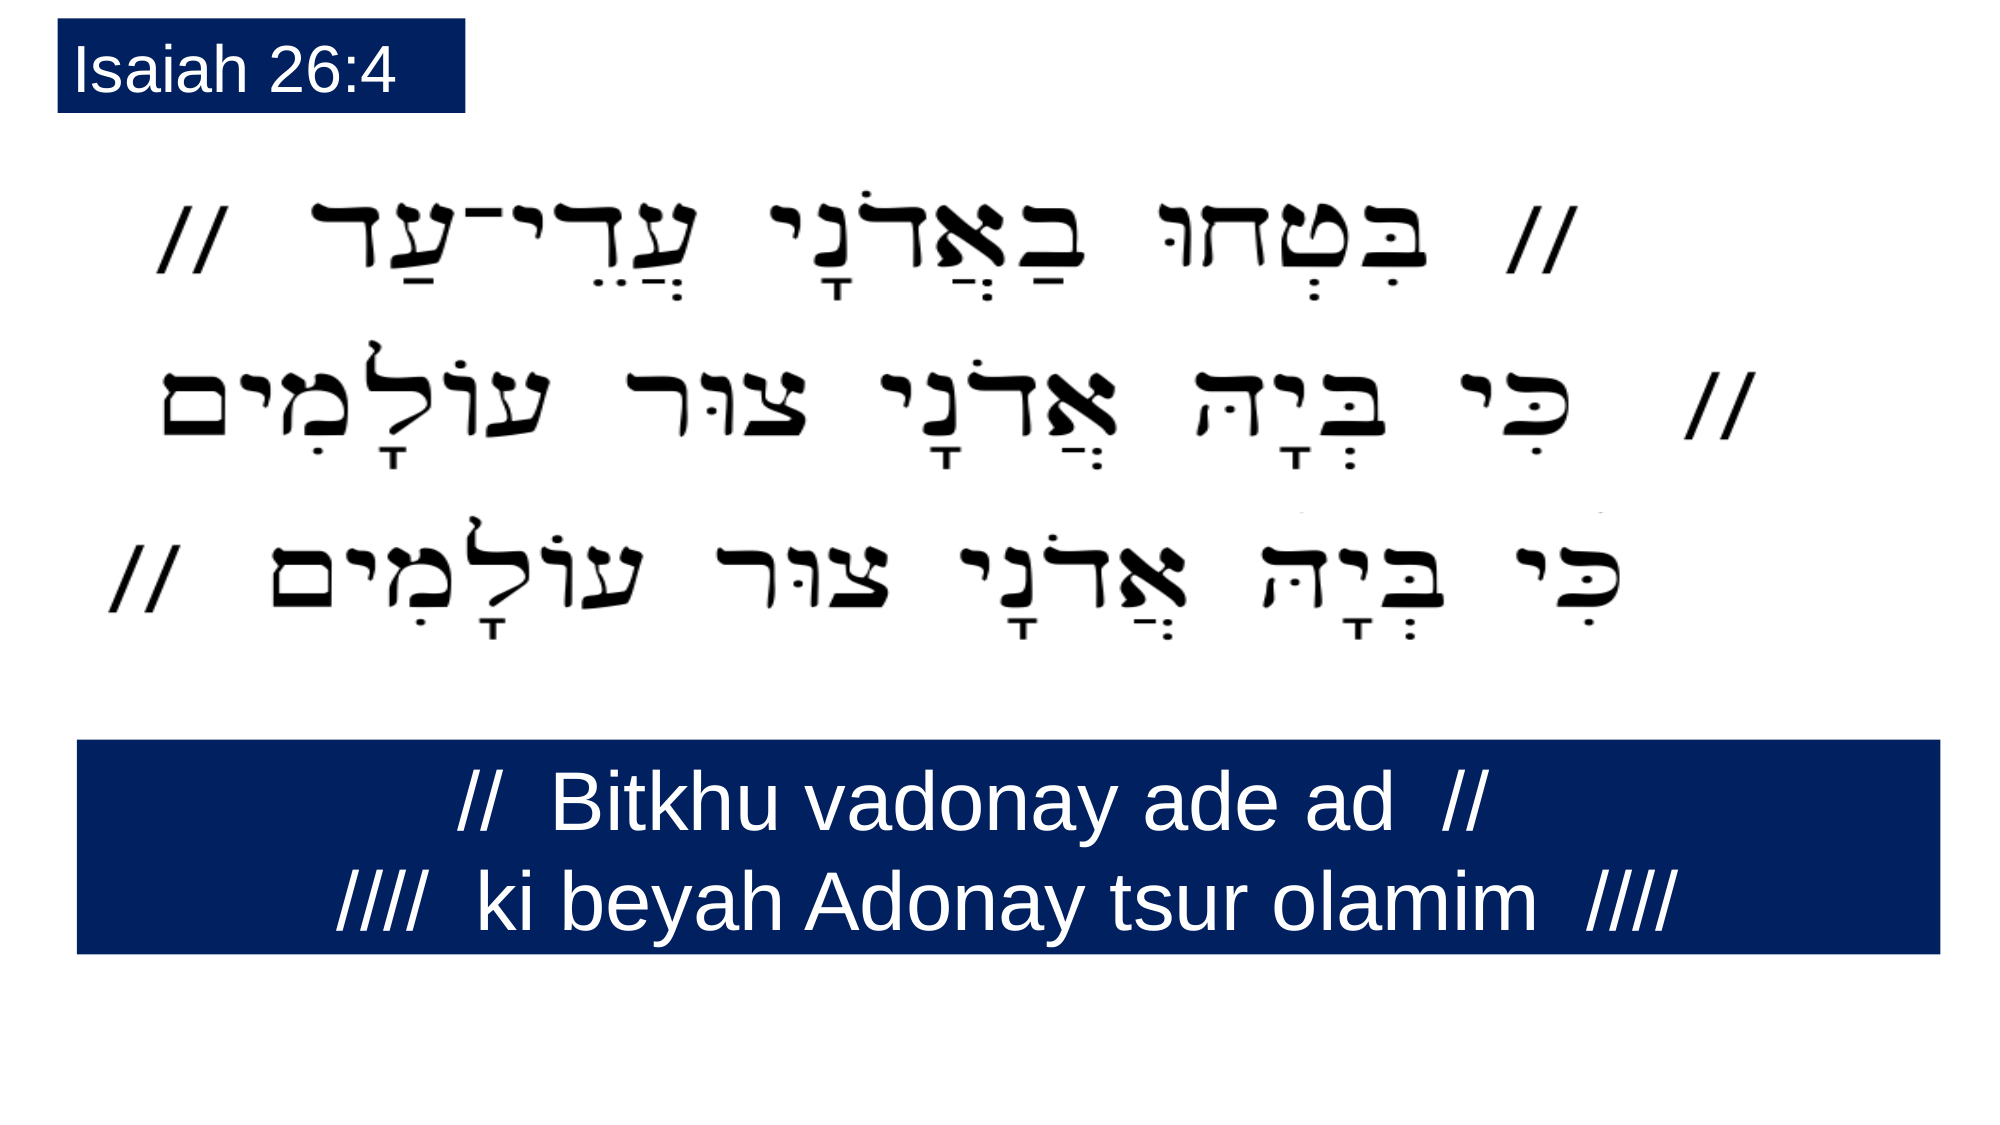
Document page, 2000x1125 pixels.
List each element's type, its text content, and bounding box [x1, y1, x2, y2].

picture [1633, 355, 1816, 459]
picture [57, 512, 1638, 648]
text_box Isaiah 26:4 [57, 18, 466, 113]
picture [105, 180, 1638, 305]
text_box // Bitkhu vadonay ade ad // //// ki beyah Adonay tsur olamim //// [76, 739, 1941, 955]
picture [131, 336, 1584, 479]
